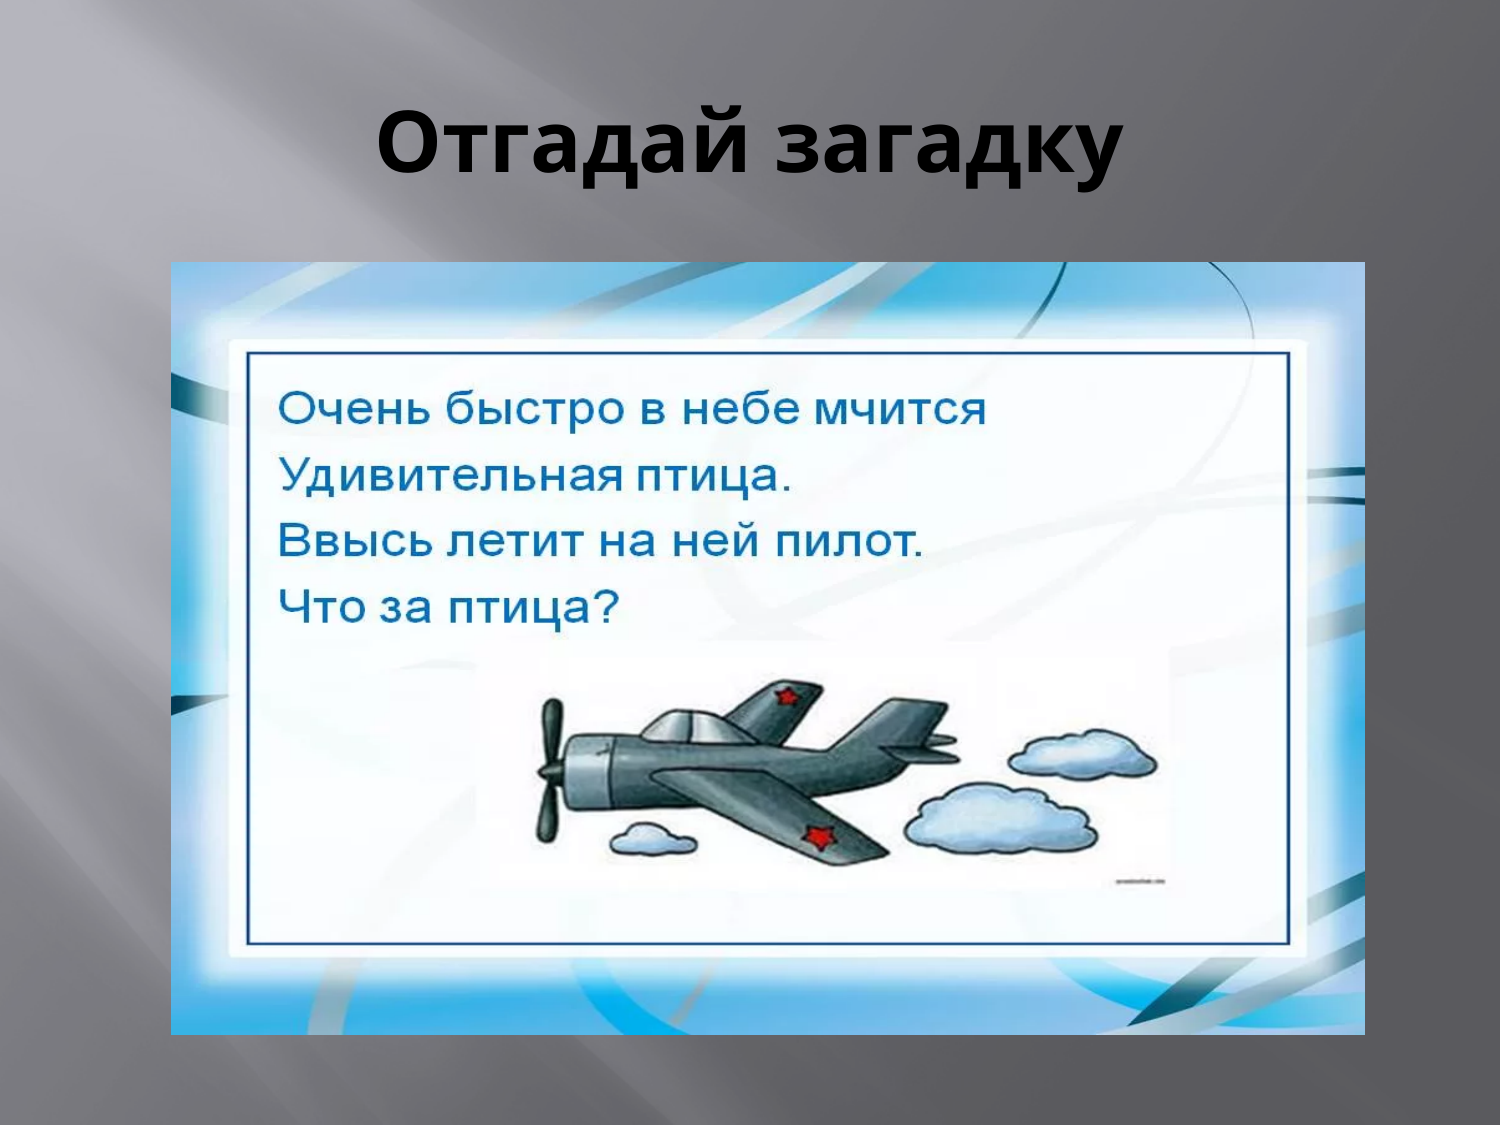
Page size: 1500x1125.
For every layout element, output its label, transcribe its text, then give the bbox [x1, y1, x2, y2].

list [170, 262, 1365, 1036]
title Отгадай загадку [75, 45, 1425, 233]
